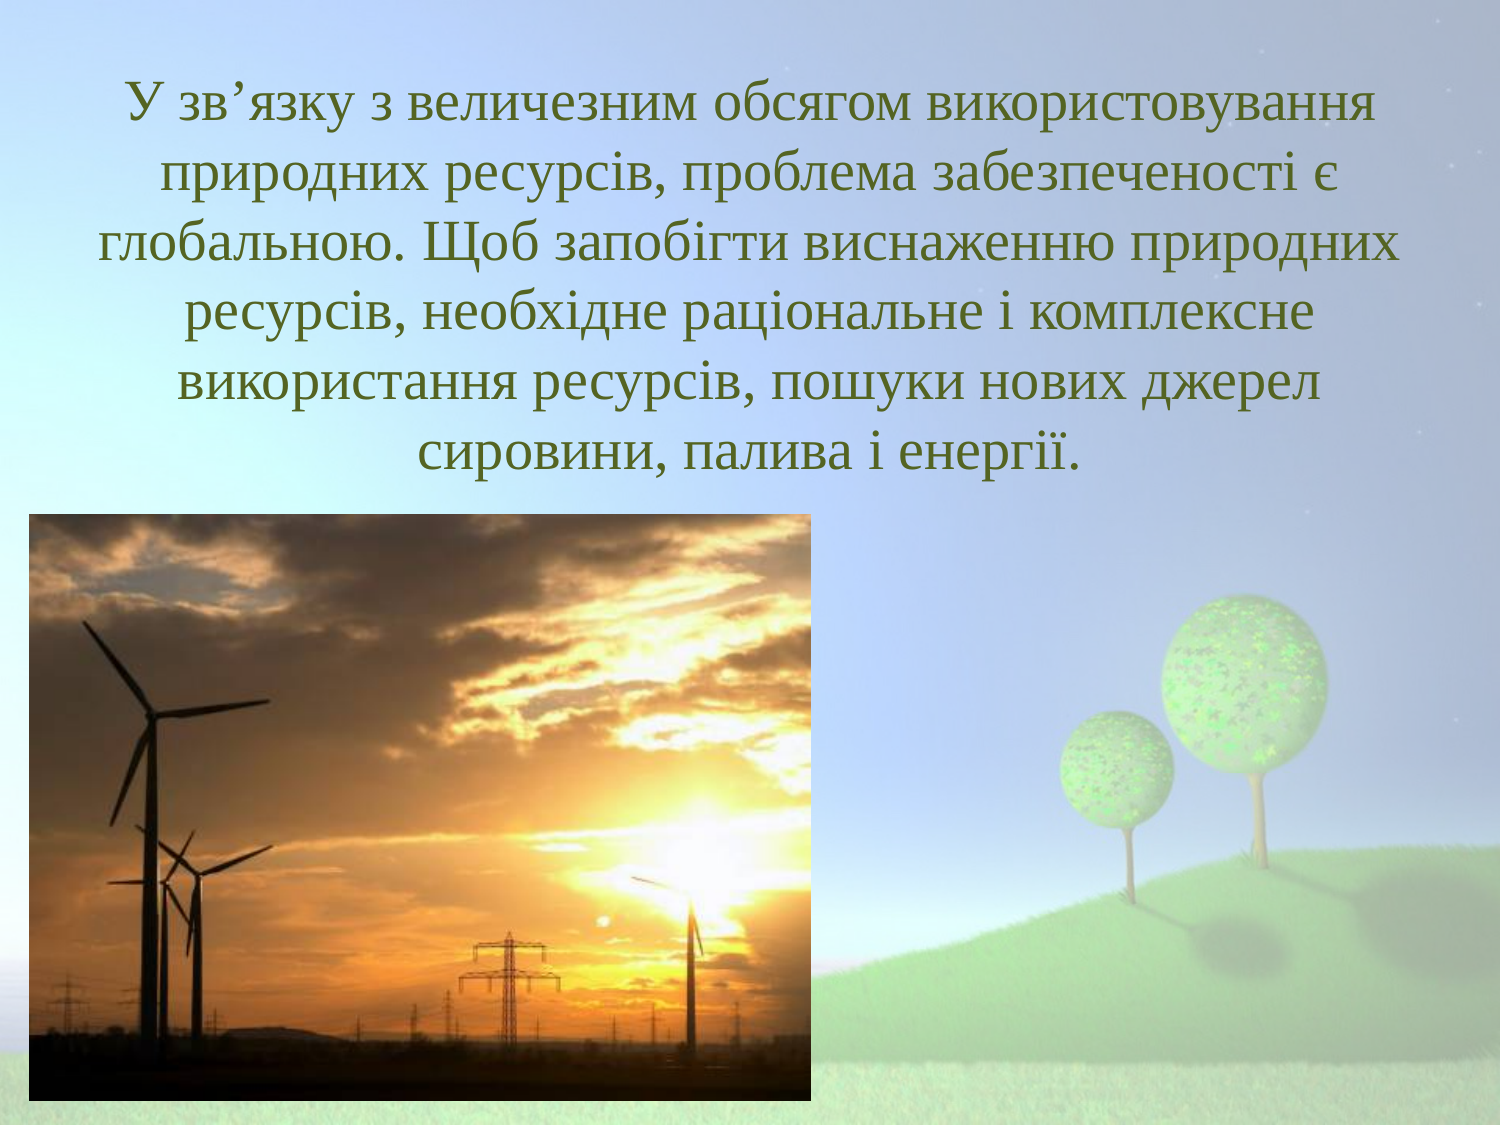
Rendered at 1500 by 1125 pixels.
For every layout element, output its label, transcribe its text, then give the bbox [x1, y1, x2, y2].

picture [29, 513, 811, 1101]
list У зв’язку з величезним обсягом використовування природних ресурсів, проблема забезпеченості є глобальною. Щоб запобігти виснаженню природних ресурсів, необхідне раціональне і комплексне використання ресурсів, пошуки нових джерел сировини, палива і енергії. [75, 54, 1425, 1005]
